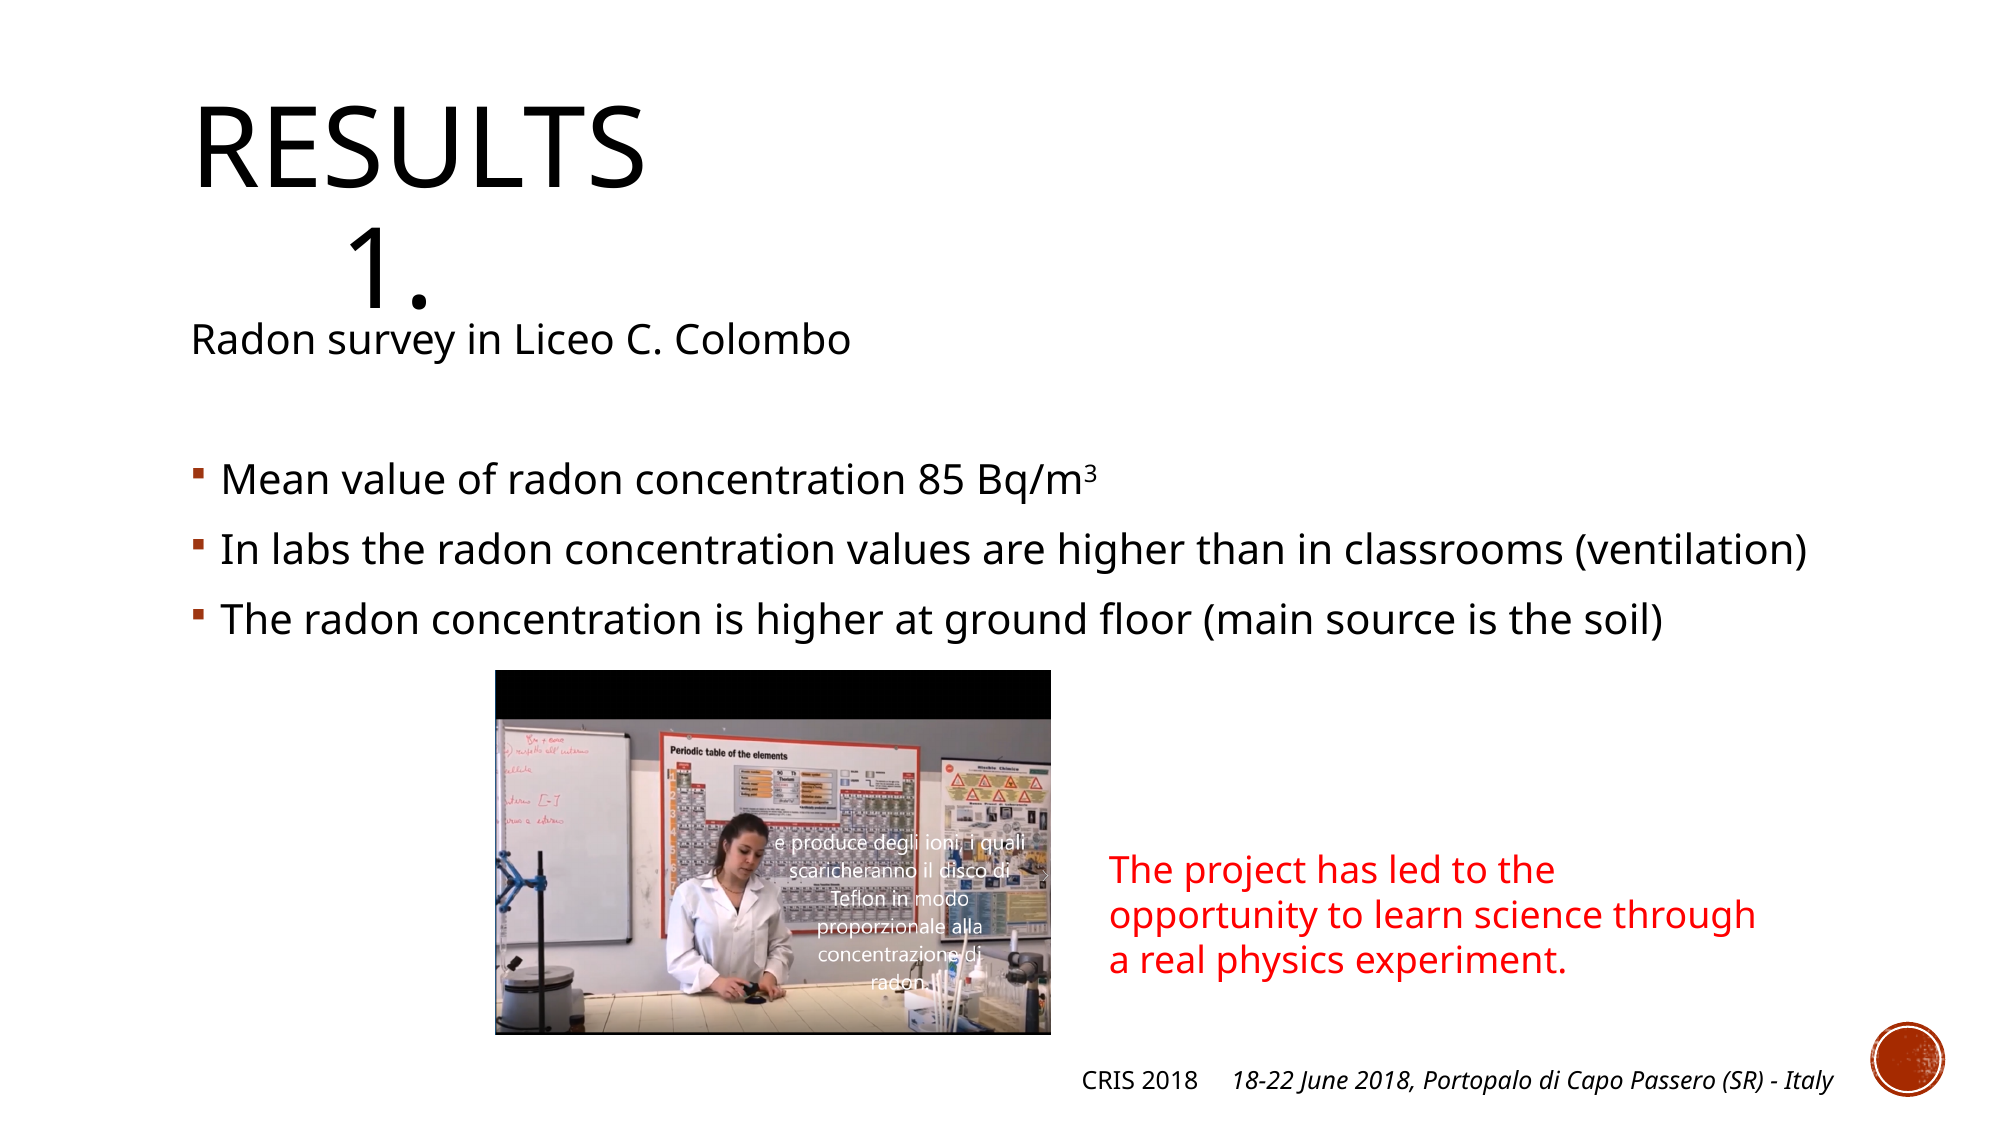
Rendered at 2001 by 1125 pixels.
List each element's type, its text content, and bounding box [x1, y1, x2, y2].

text_box CRIS 2018 18-22 June 2018, Portopalo di Capo Passero (SR) - Italy [1066, 1057, 1884, 1102]
text_box The project has led to the opportunity to learn science through a real physics experiment. [1093, 838, 1782, 1034]
title Results 1. [175, 79, 1826, 310]
picture [495, 670, 1051, 1035]
list Radon survey in Liceo C. Colombo Mean value of radon concentration 85 Bq/m3 In labs the radon concentration values are higher than in classrooms (ventilation) The radon concentration is higher at ground floor (main source is the soil) [175, 310, 1826, 682]
